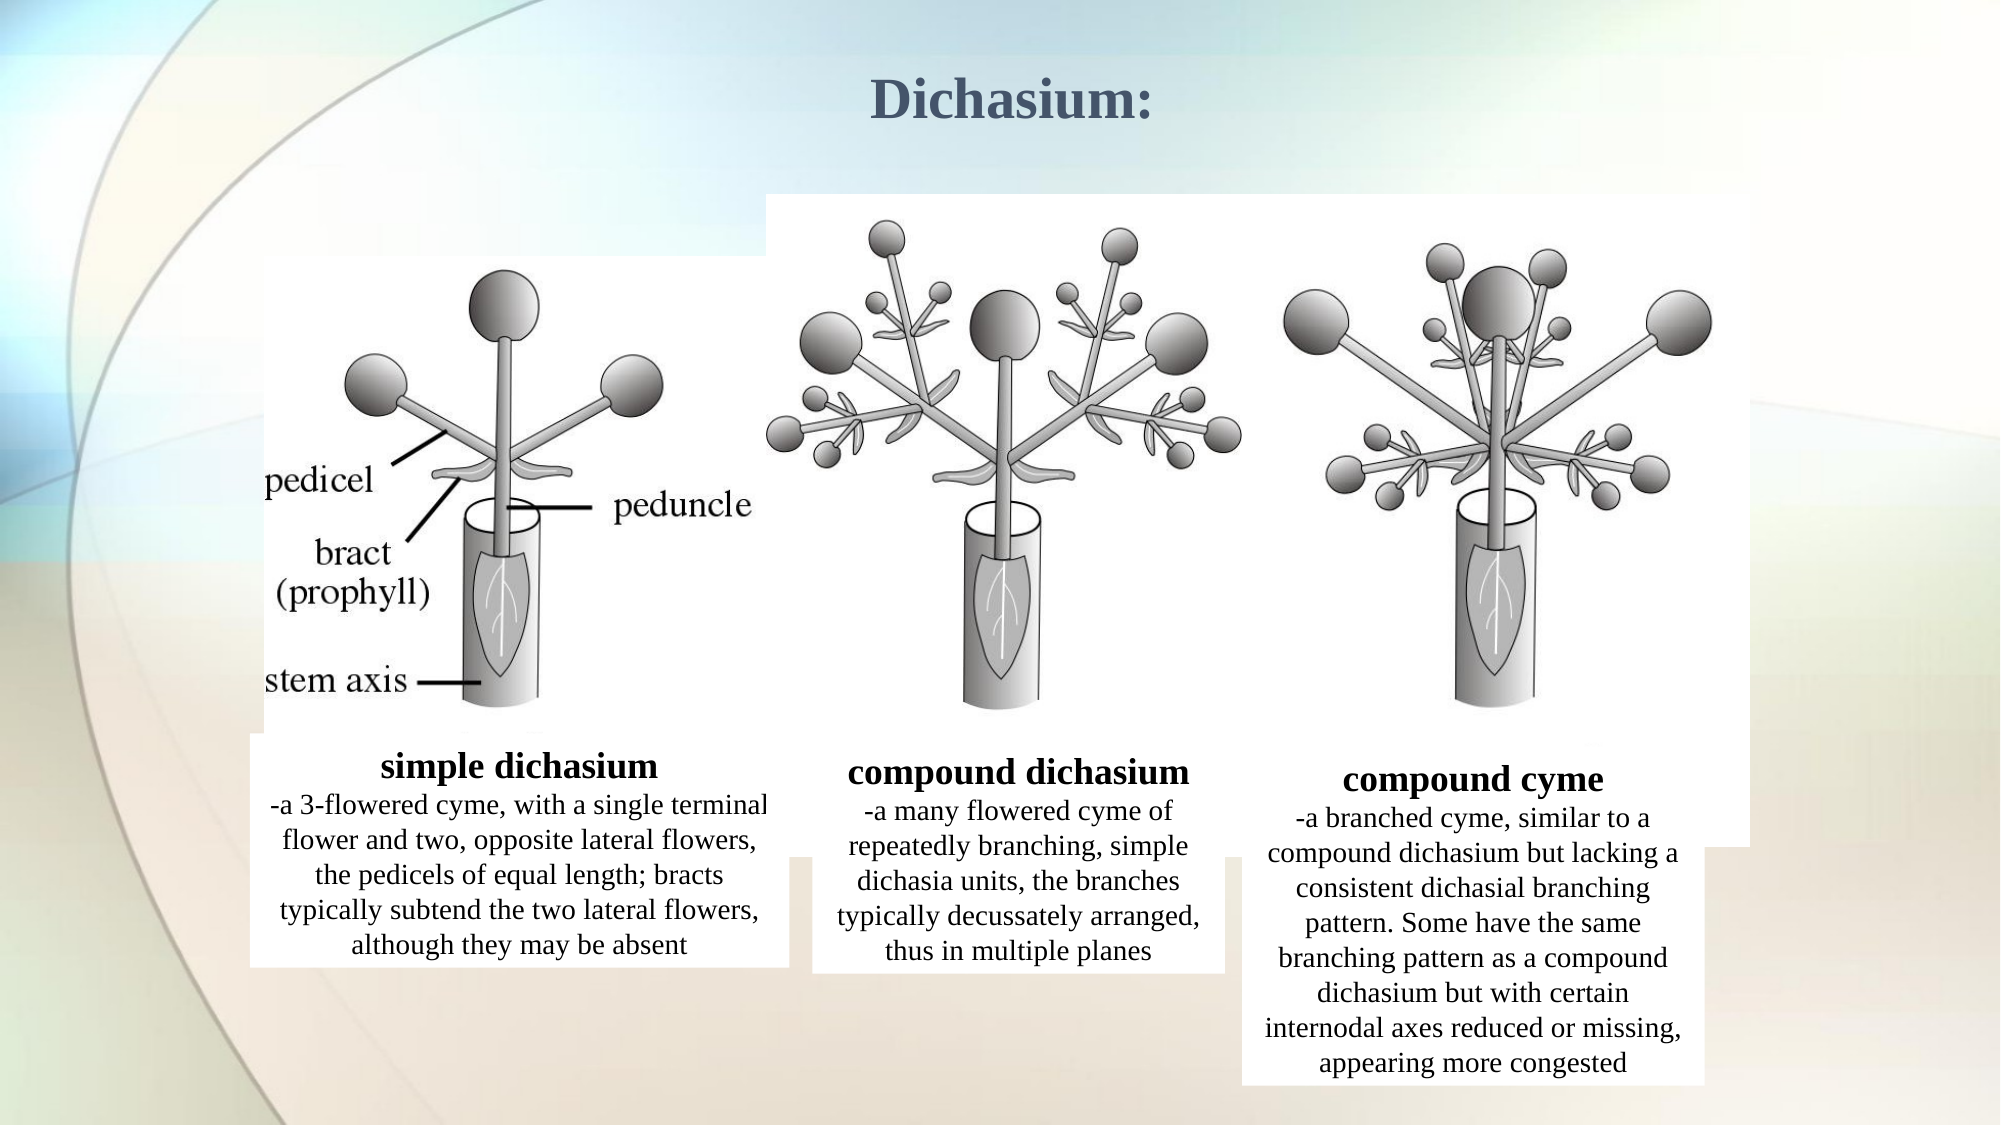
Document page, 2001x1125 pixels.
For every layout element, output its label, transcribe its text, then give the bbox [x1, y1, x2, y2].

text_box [766, 194, 1232, 976]
text_box Dichasium: [387, 52, 1638, 137]
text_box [249, 256, 758, 970]
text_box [1241, 194, 1751, 1088]
picture [0, 0, 2001, 1125]
